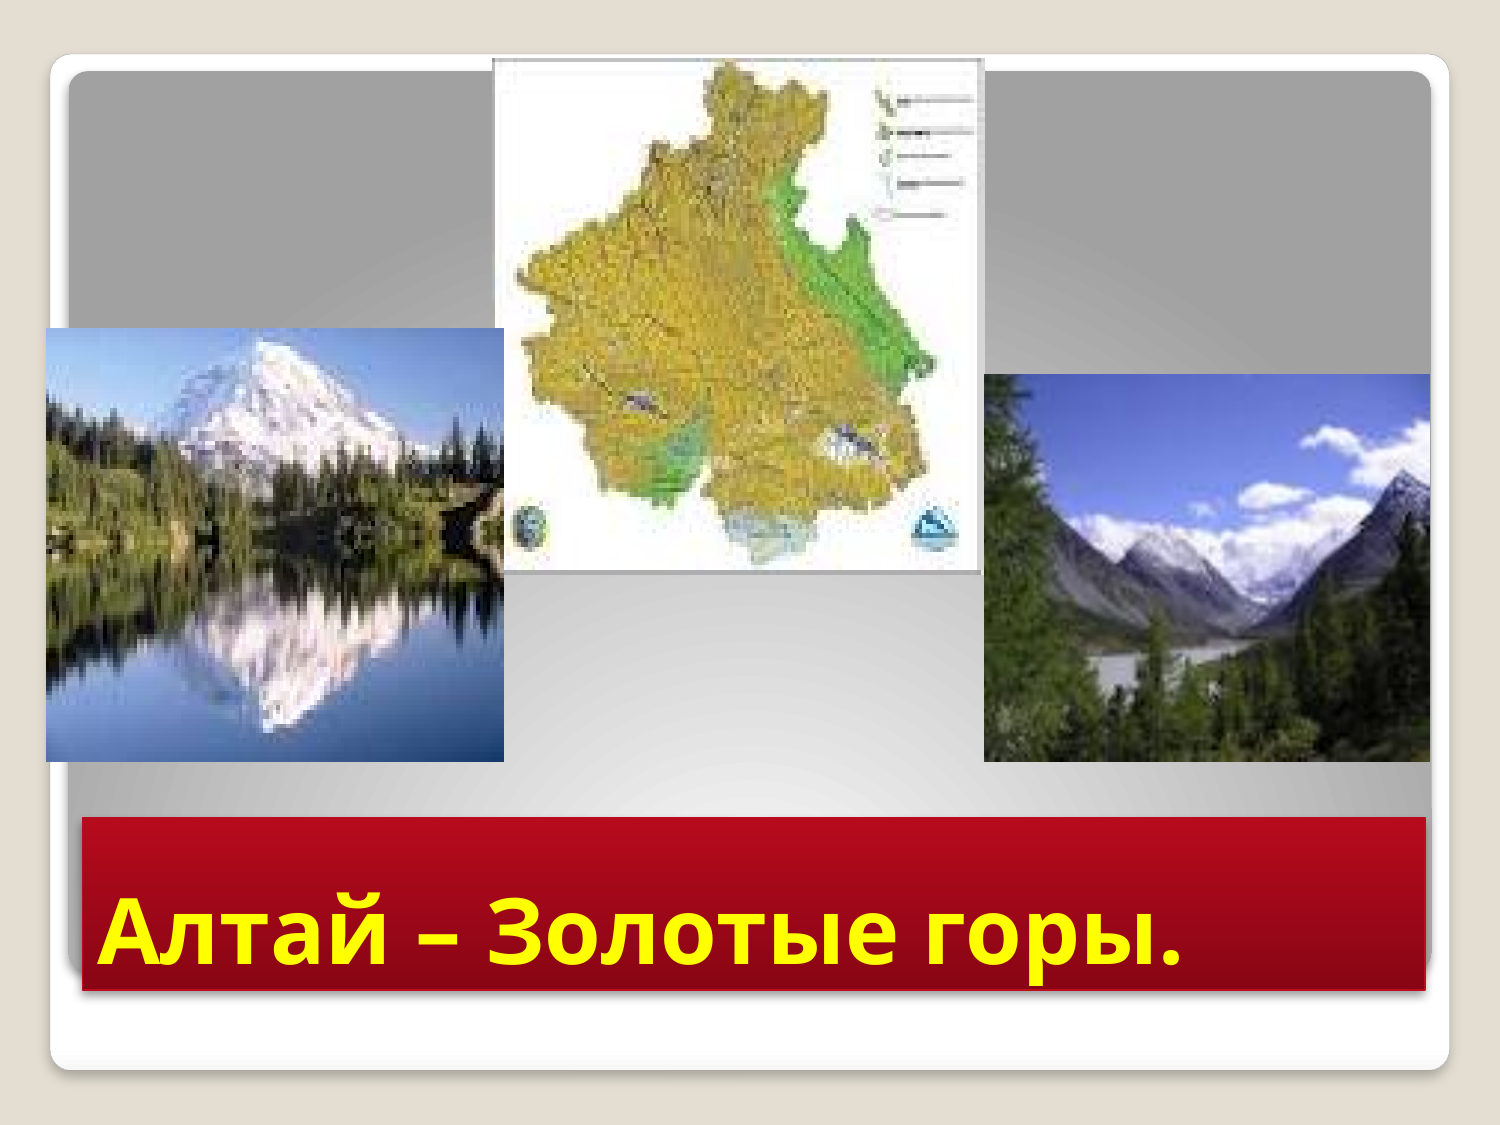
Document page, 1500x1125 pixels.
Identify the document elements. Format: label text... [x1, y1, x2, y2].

picture [46, 327, 505, 762]
title Алтай – Золотые горы. [82, 817, 1426, 991]
picture [984, 374, 1430, 762]
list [491, 58, 985, 575]
